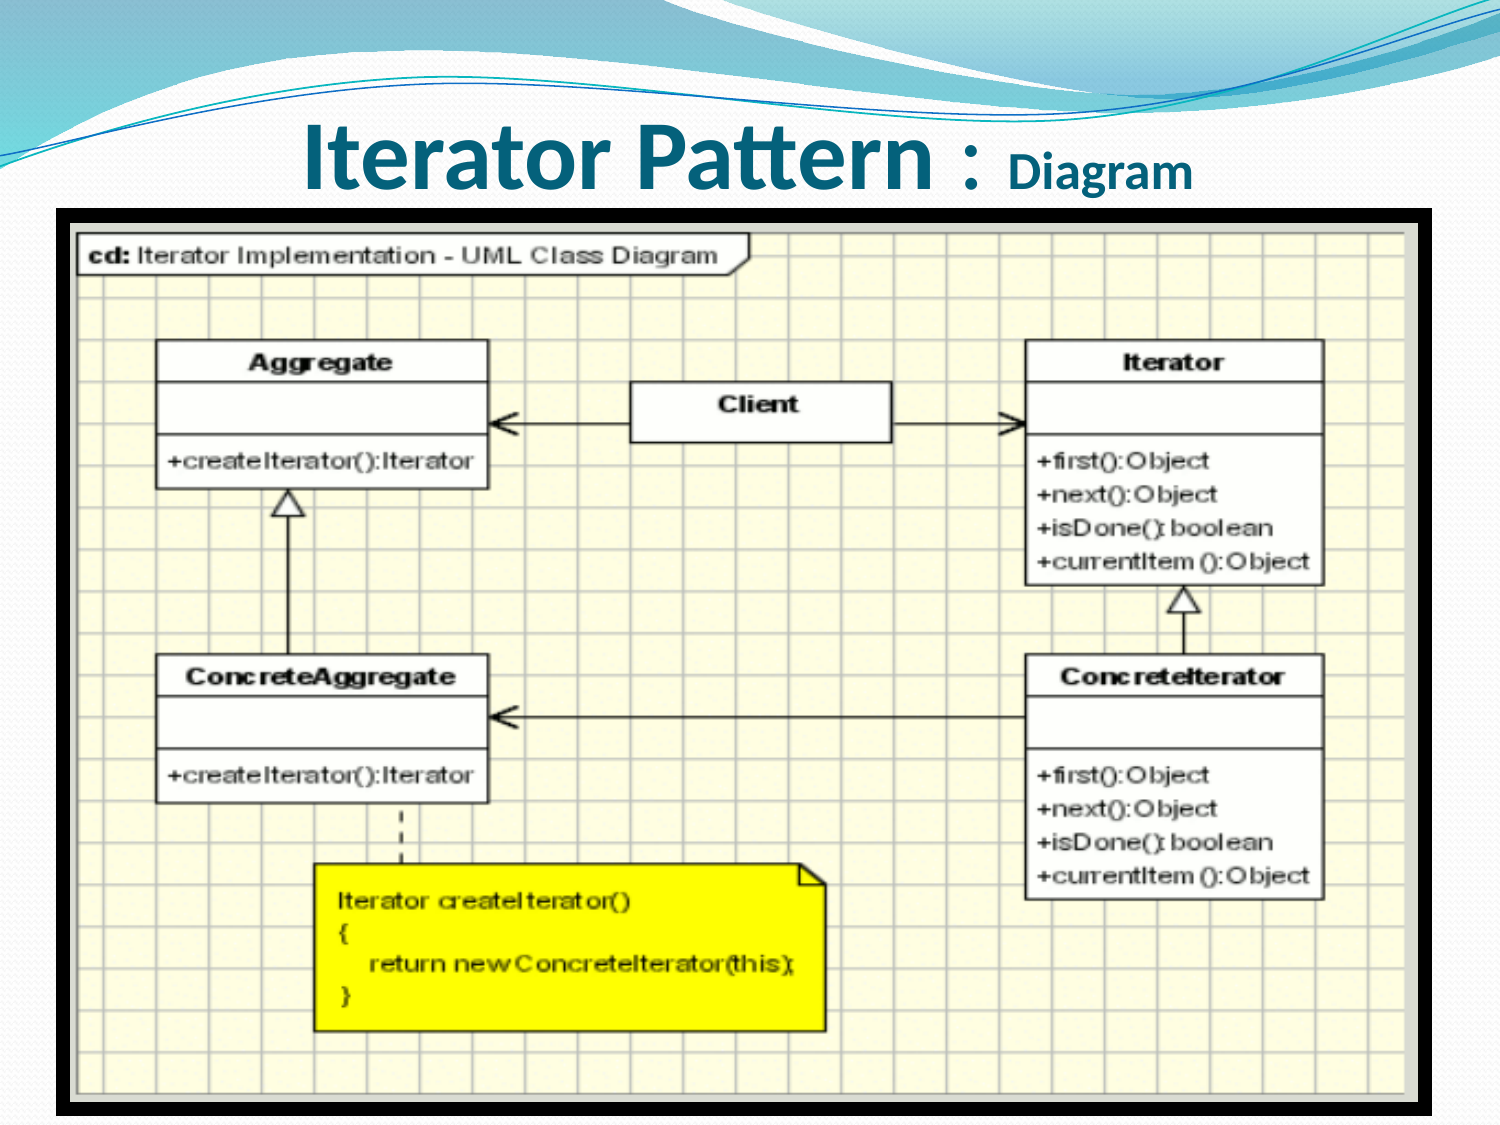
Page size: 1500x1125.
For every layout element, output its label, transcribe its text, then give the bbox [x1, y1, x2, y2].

title Iterator Pattern : Diagram [70, 82, 1425, 208]
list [70, 222, 1419, 1102]
